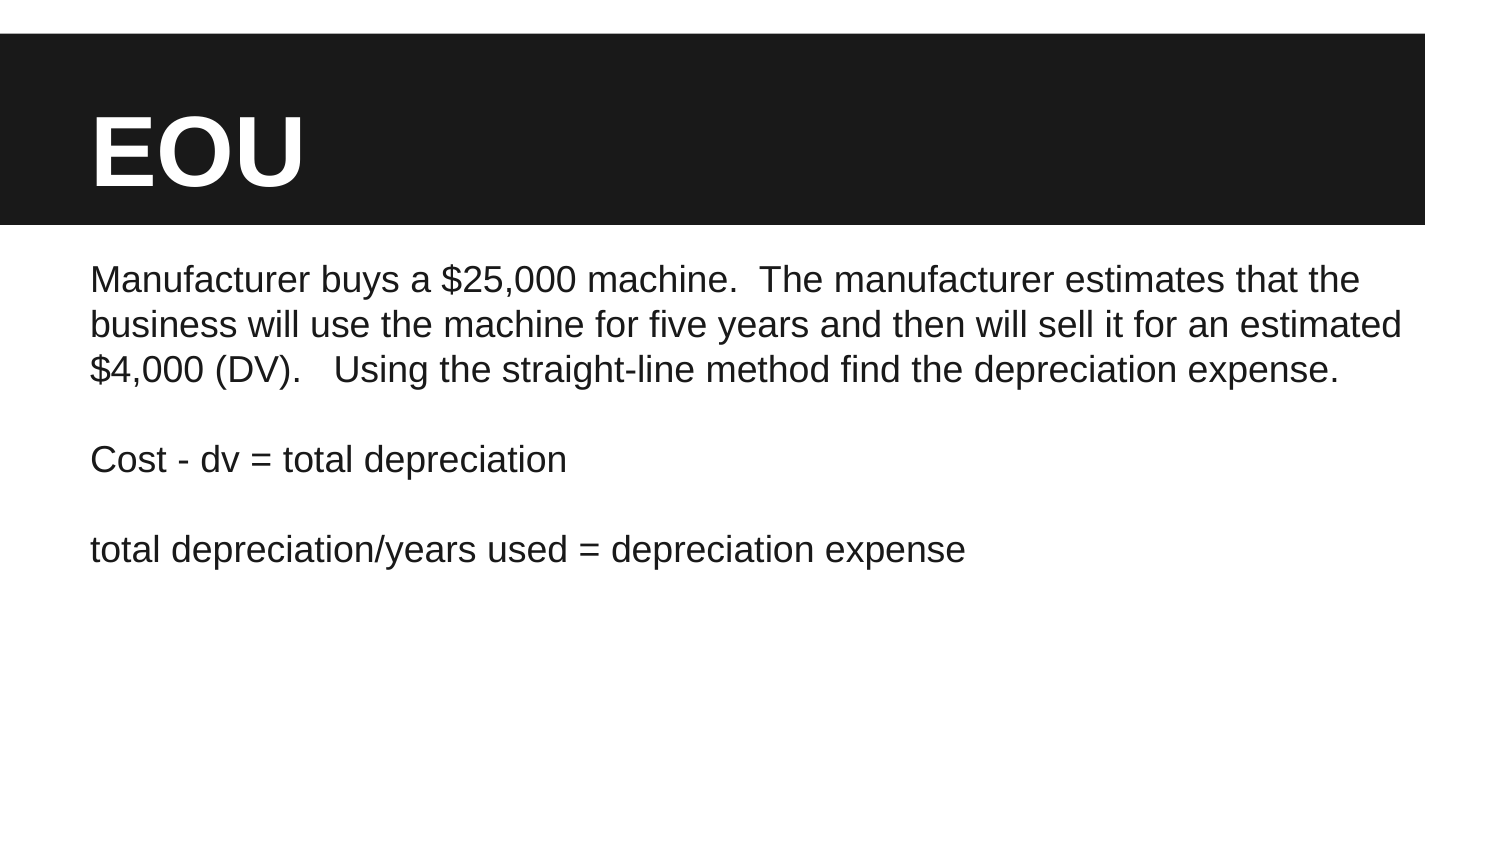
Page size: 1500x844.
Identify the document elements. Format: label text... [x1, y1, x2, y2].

title EOU [75, 33, 1425, 221]
list Manufacturer buys a $25,000 machine. The manufacturer estimates that the business will use the machine for five years and then will sell it for an estimated $4,000 (DV). Using the straight-line method find the depreciation expense. Cost - dv = total depreciation total depreciation/years used = depreciation expense [75, 239, 1425, 808]
